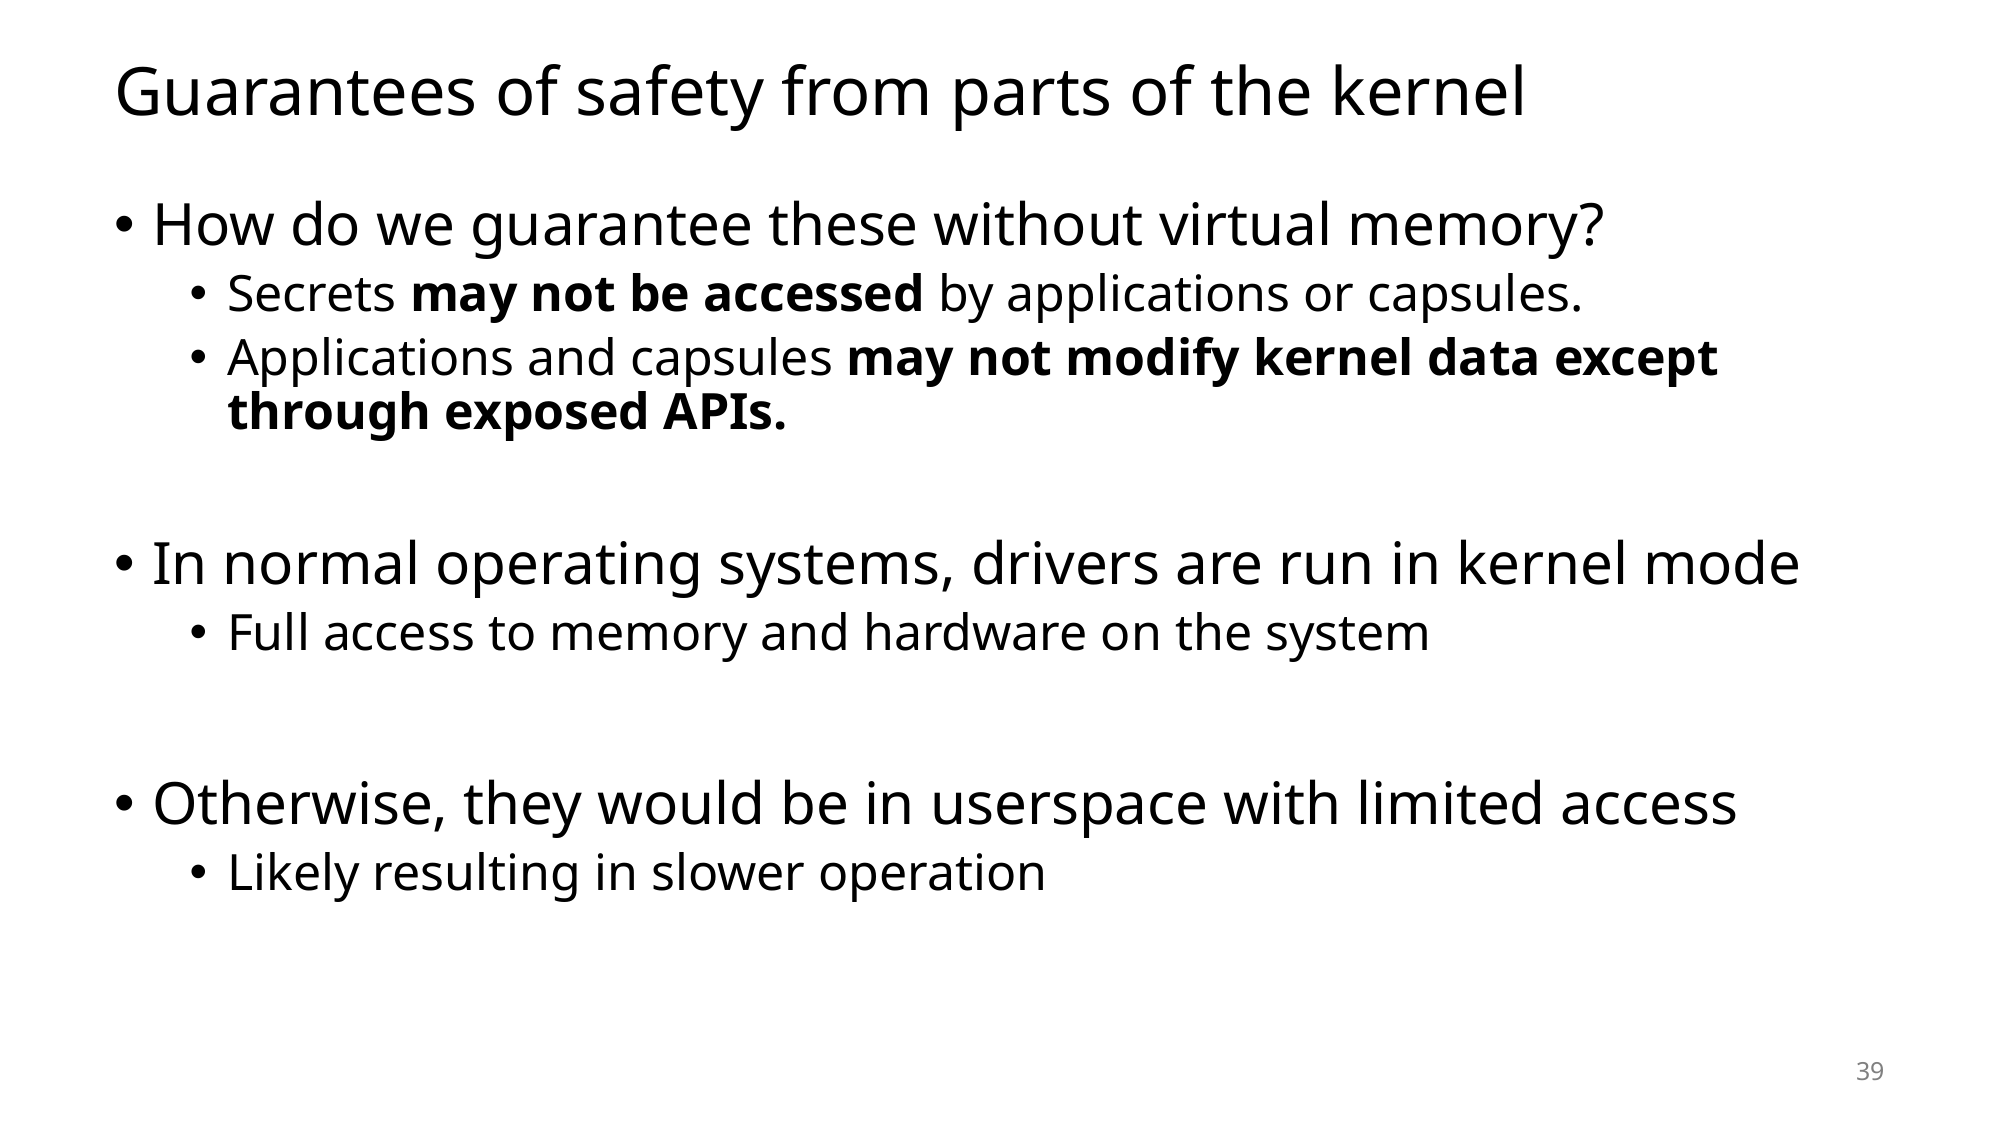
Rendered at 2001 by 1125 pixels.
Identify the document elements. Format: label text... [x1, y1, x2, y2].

title Guarantees of safety from parts of the kernel [99, 37, 1900, 150]
list How do we guarantee these without virtual memory? Secrets may not be accessed by applications or capsules. Applications and capsules may not modify kernel data except through exposed APIs. In normal operating systems, drivers are run in kernel mode Full access to memory and hardware on the system Otherwise, they would be in userspace with limited access Likely resulting in slower operation [99, 187, 1900, 1013]
slide_number 39 [1749, 1042, 1900, 1103]
